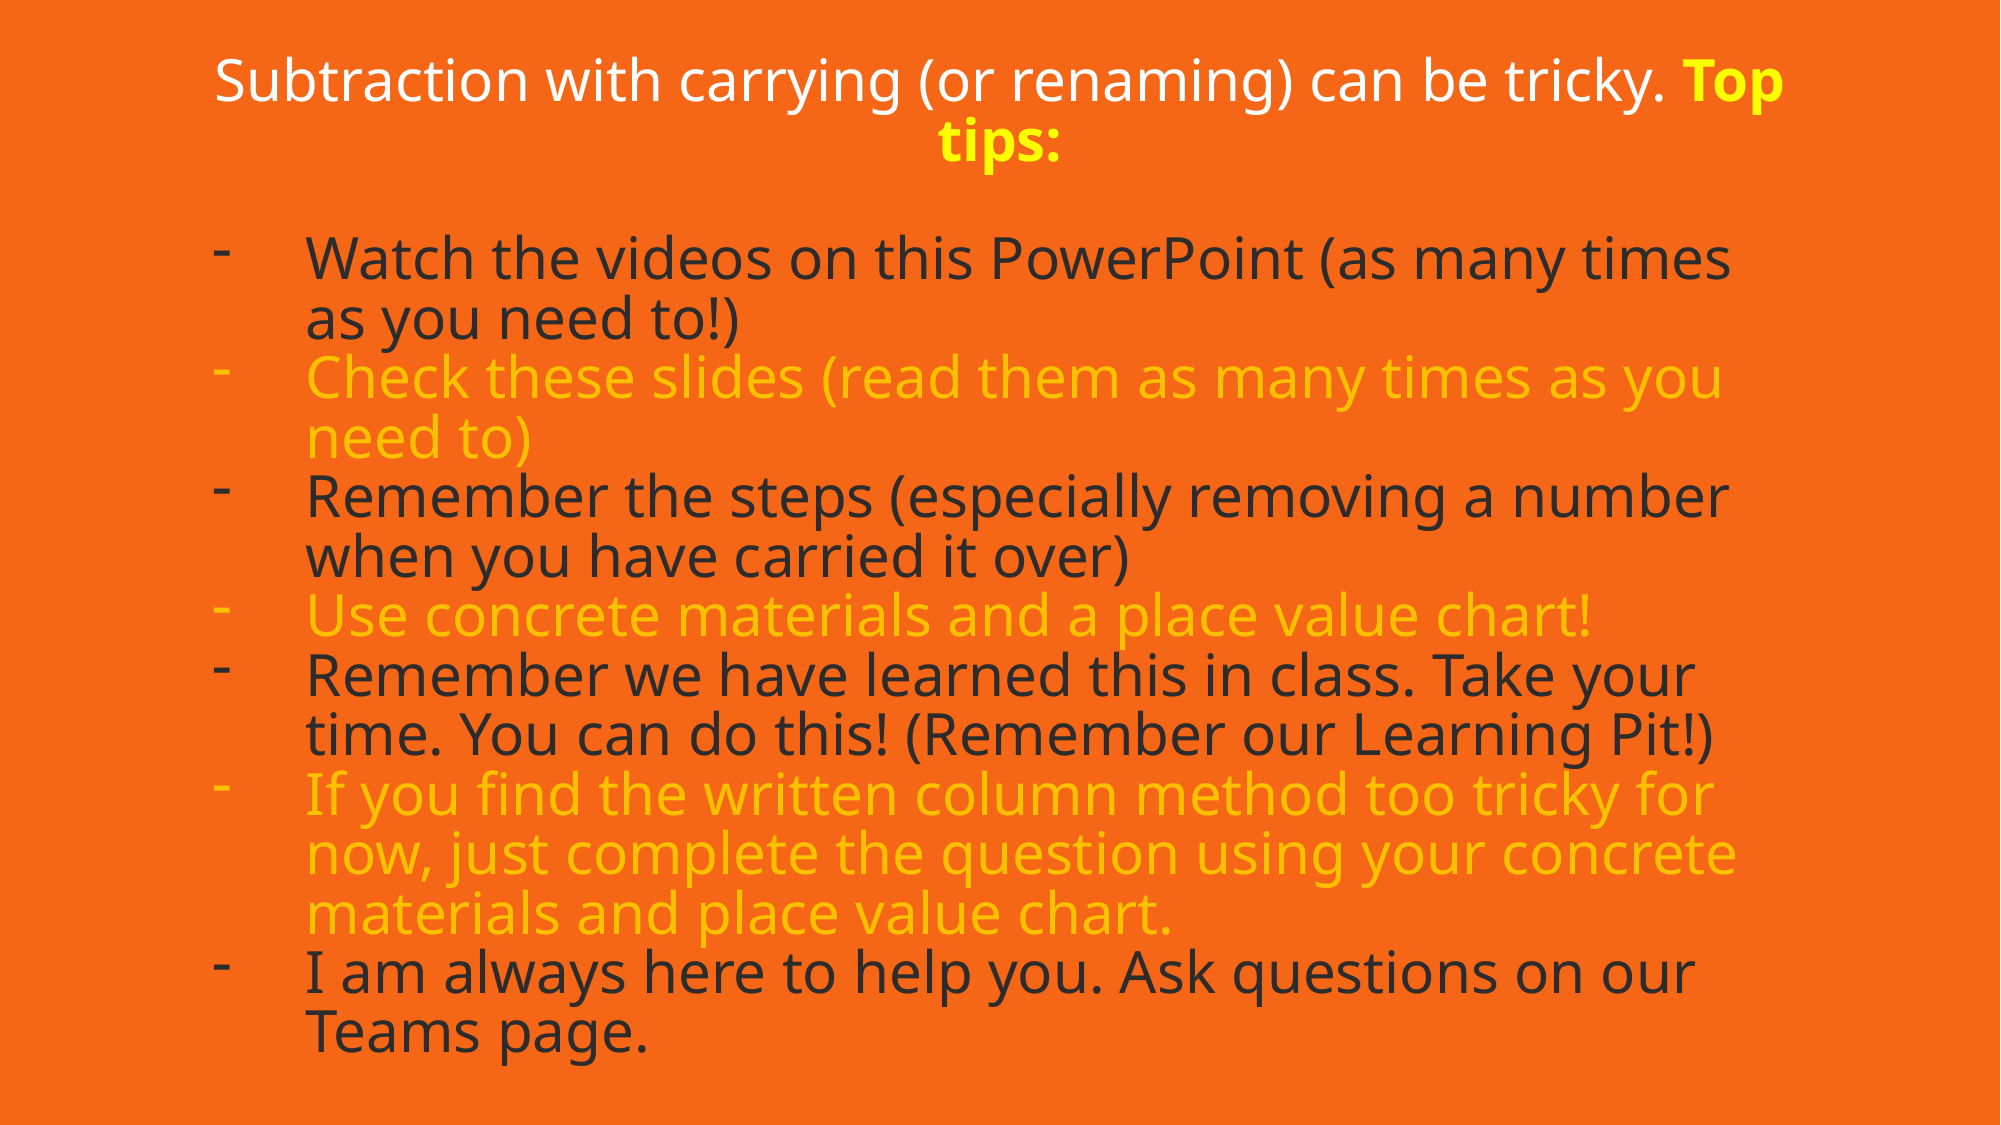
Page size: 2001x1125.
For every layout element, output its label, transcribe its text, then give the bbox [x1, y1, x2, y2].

text_box Subtraction with carrying (or renaming) can be tricky. Top tips: Watch the videos on this PowerPoint (as many times as you need to!) Check these slides (read them as many times as you need to) Remember the steps (especially removing a number when you have carried it over) Use concrete materials and a place value chart! Remember we have learned this in class. Take your time. You can do this! (Remember our Learning Pit!) If you find the written column method too tricky for now, just complete the question using your concrete materials and place value chart. I am always here to help you. Ask questions on our Teams page. [197, 46, 1803, 295]
